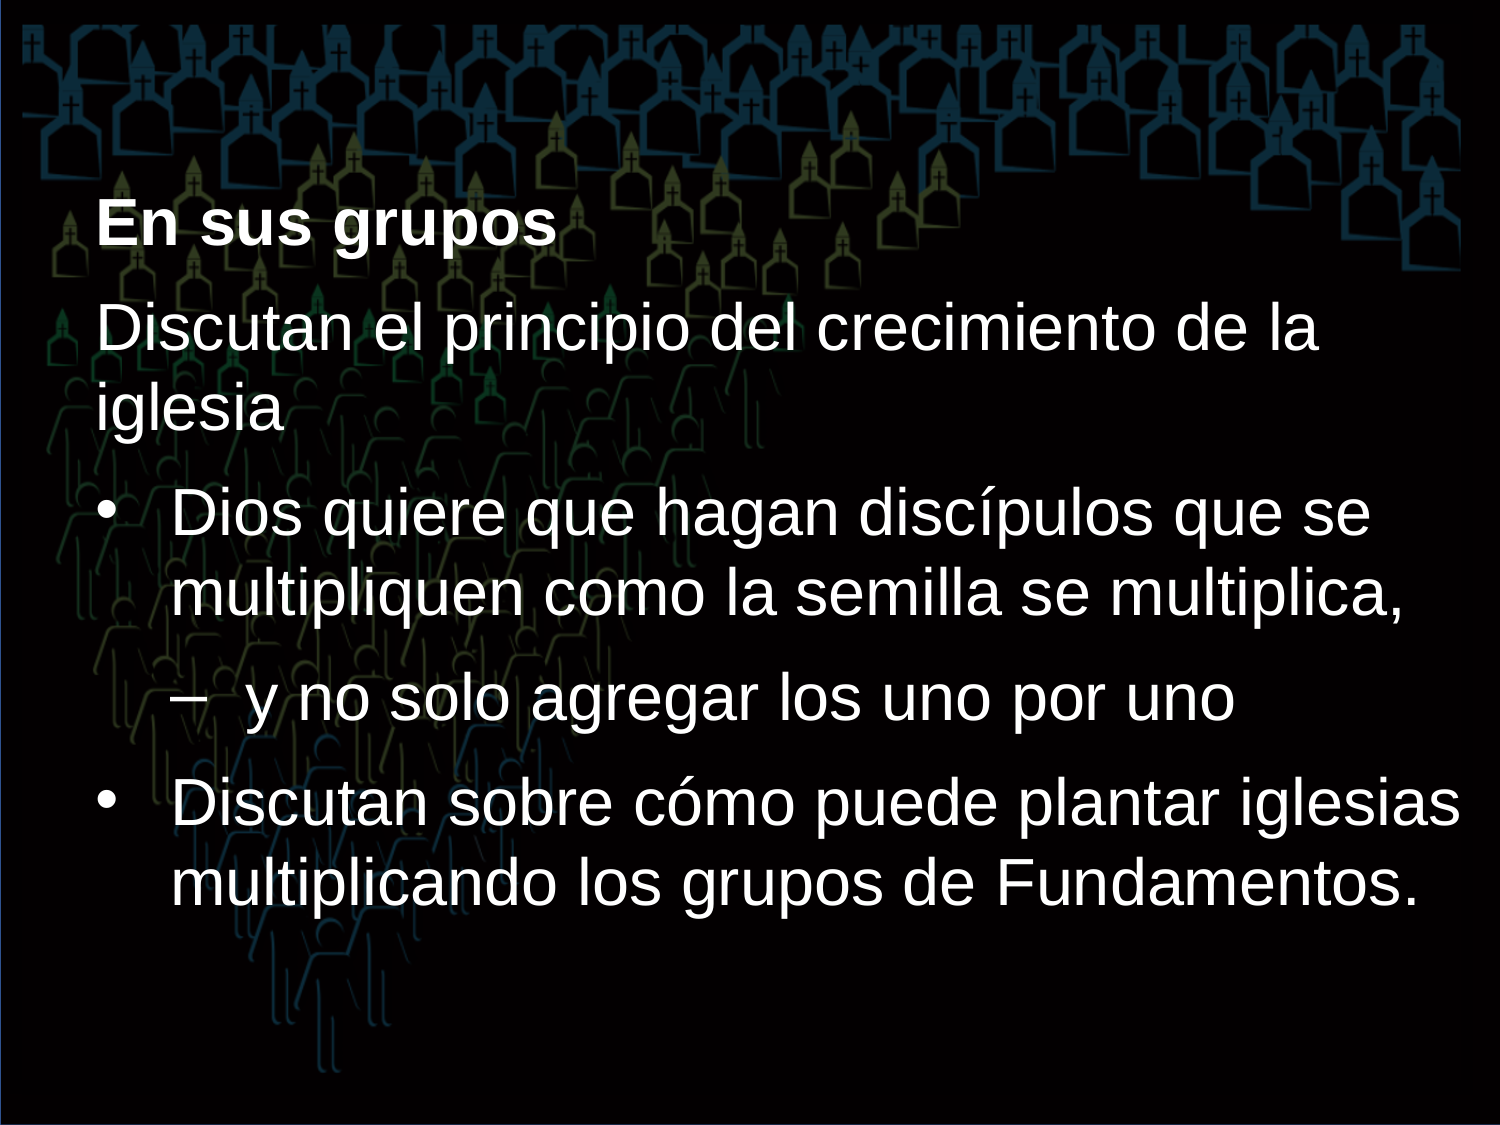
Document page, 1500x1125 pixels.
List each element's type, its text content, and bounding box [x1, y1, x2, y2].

picture [0, 0, 1500, 1125]
text_box En sus grupos Discutan el principio del crecimiento de la iglesia Dios quiere que hagan discípulos que se multipliquen como la semilla se multiplica, y no solo agregar los uno por uno Discutan sobre cómo puede plantar iglesias multiplicando los grupos de Fundamentos. [80, 171, 1500, 926]
